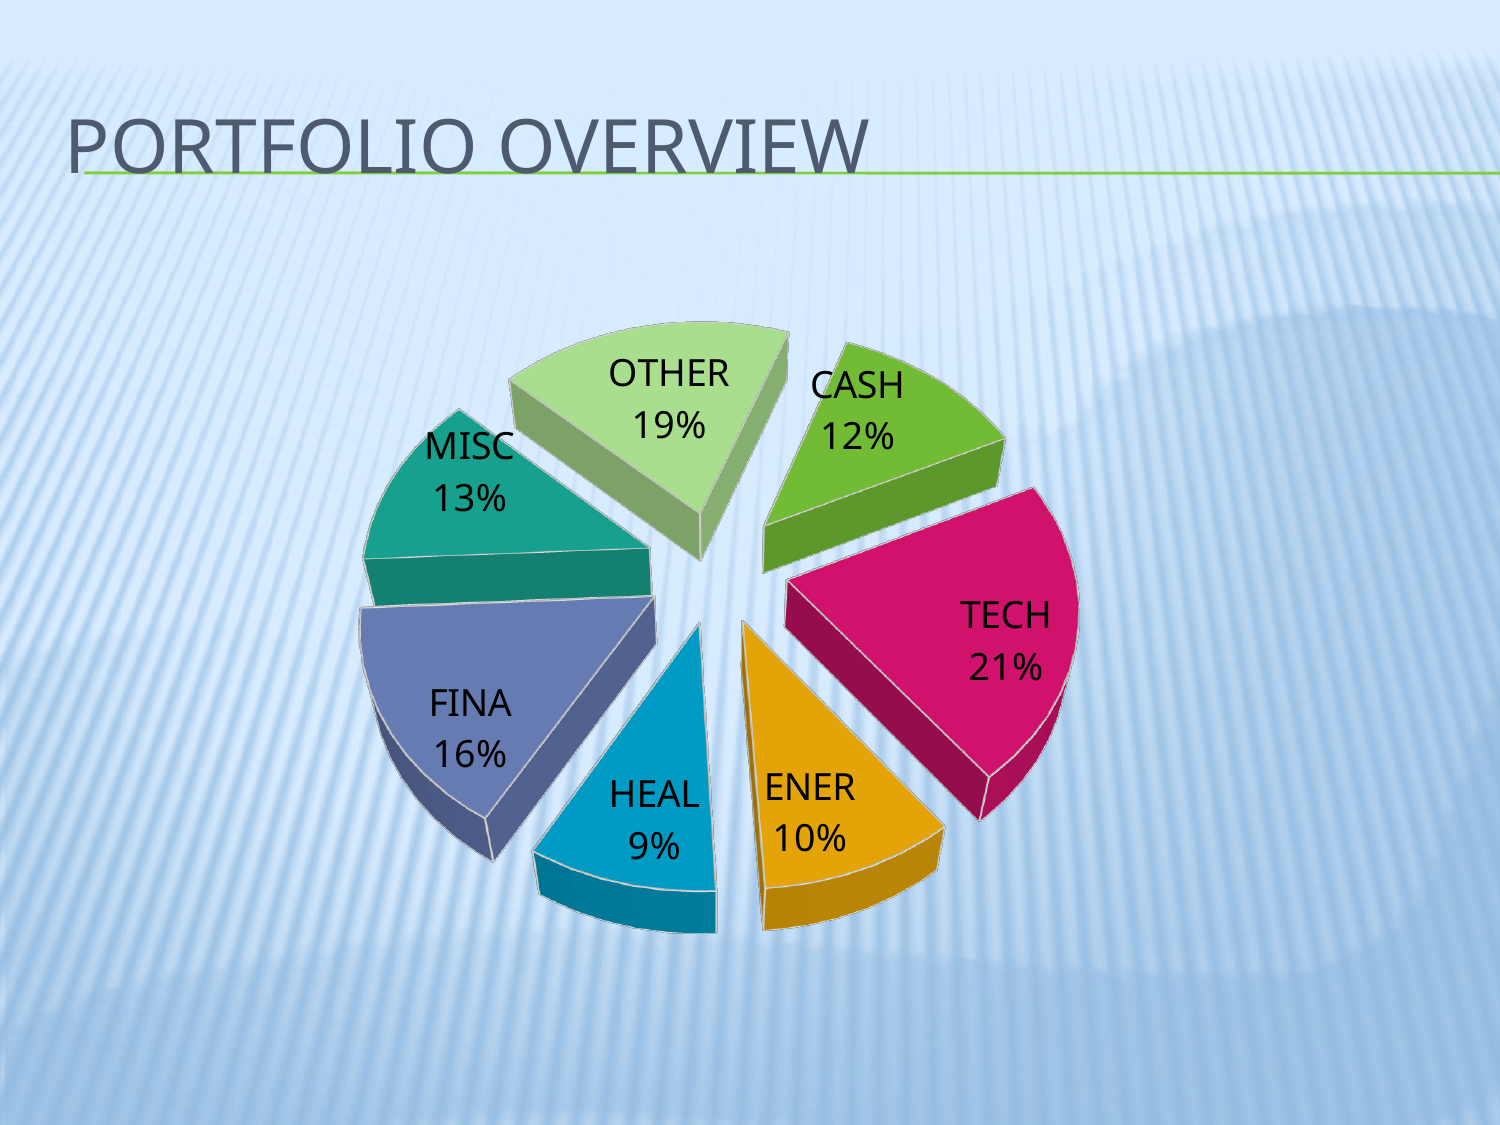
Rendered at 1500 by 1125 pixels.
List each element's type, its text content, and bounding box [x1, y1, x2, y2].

title Portfolio overview [50, 75, 1475, 213]
chart [87, 237, 1351, 1004]
